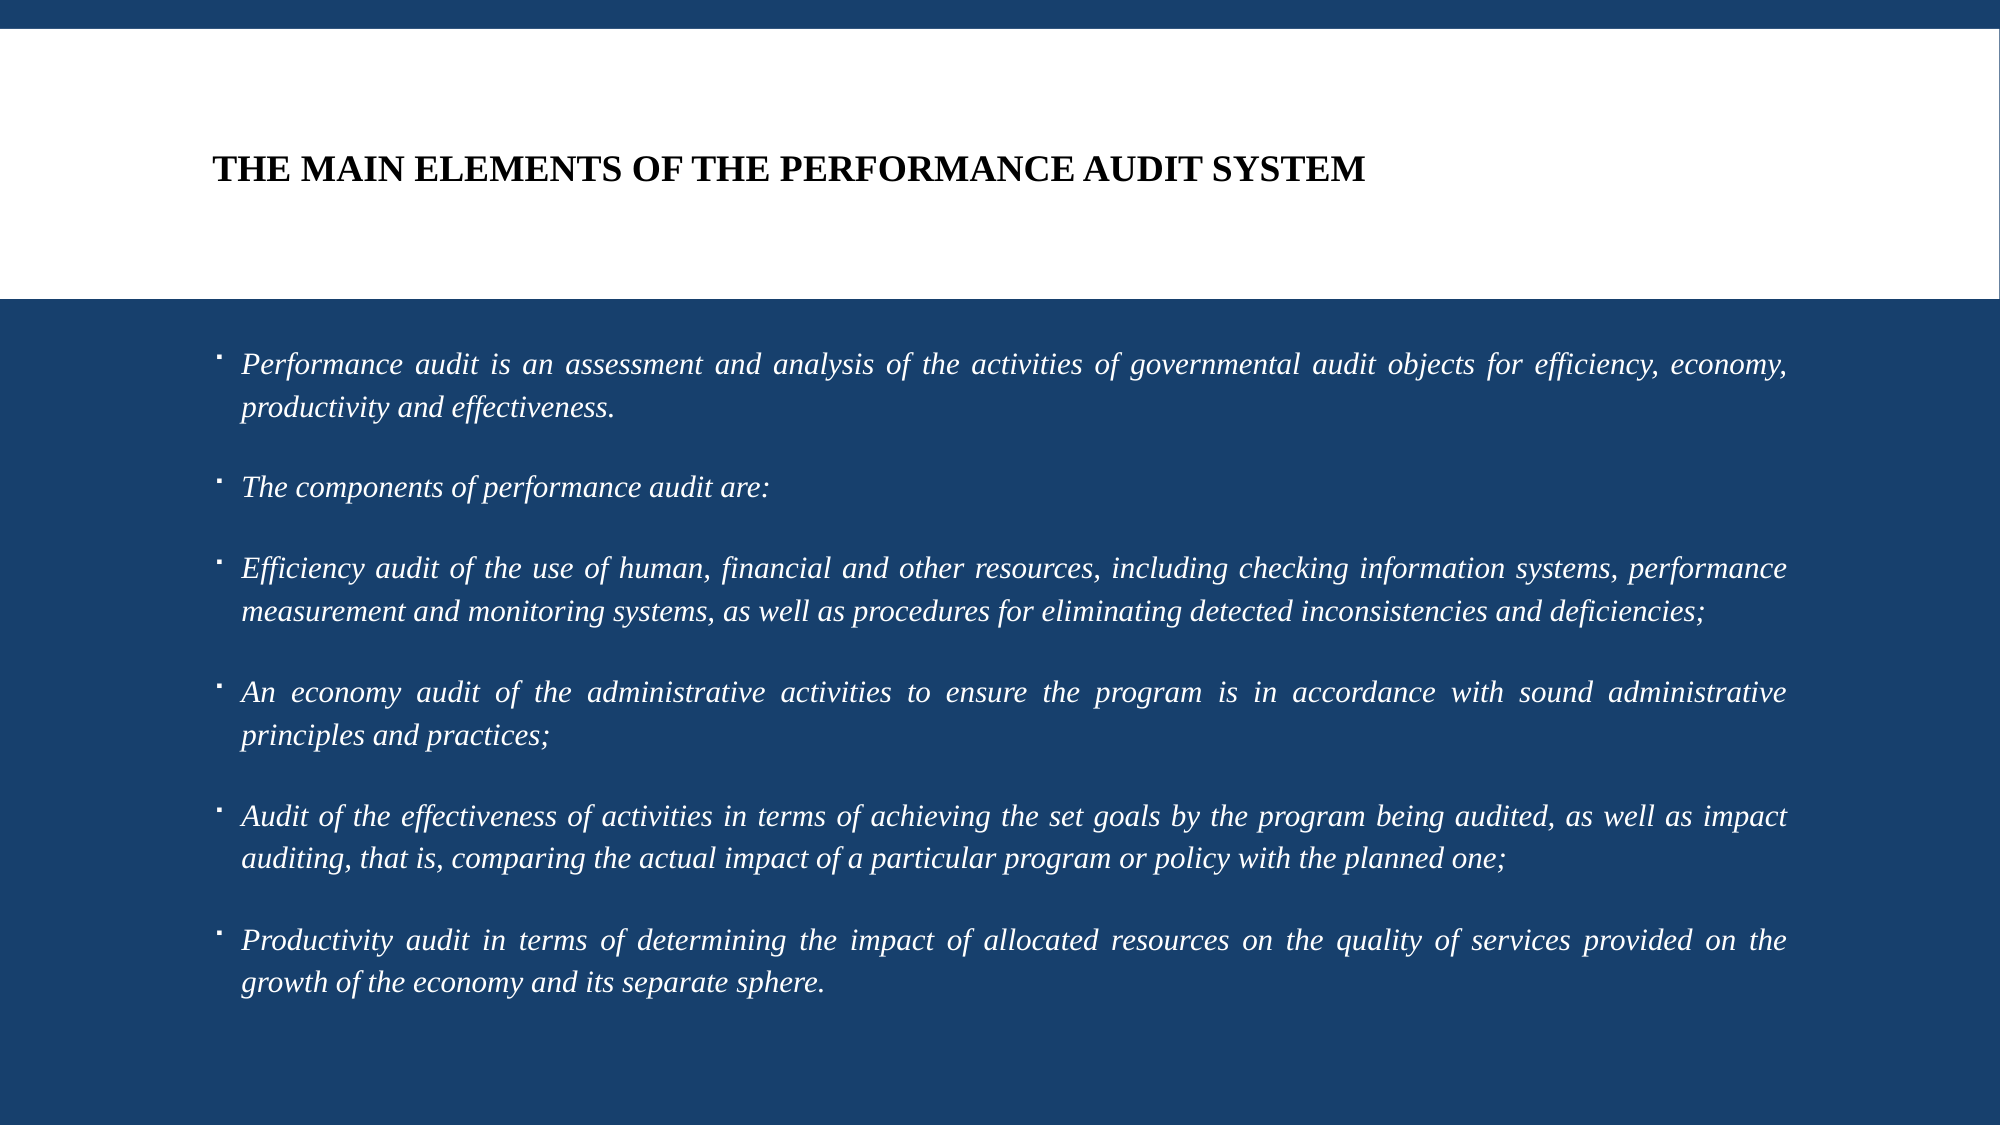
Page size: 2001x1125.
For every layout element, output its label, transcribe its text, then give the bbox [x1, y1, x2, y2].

list Performance audit is an assessment and analysis of the activities of governmental audit objects for efficiency, economy, productivity and effectiveness. The components of performance audit are: Efficiency audit of the use of human, financial and other resources, including checking information systems, performance measurement and monitoring systems, as well as procedures for eliminating detected inconsistencies and deficiencies; An economy audit of the administrative activities to ensure the program is in accordance with sound administrative principles and practices; Audit of the effectiveness of activities in terms of achieving the set goals by the program being audited, as well as impact auditing, that is, comparing the actual impact of a particular program or policy with the planned one; Productivity audit in terms of determining the impact of allocated resources on the quality of services provided on the growth of the economy and its separate sphere. [197, 329, 1803, 1020]
title The main elements of the performance audit system [197, 46, 1803, 295]
